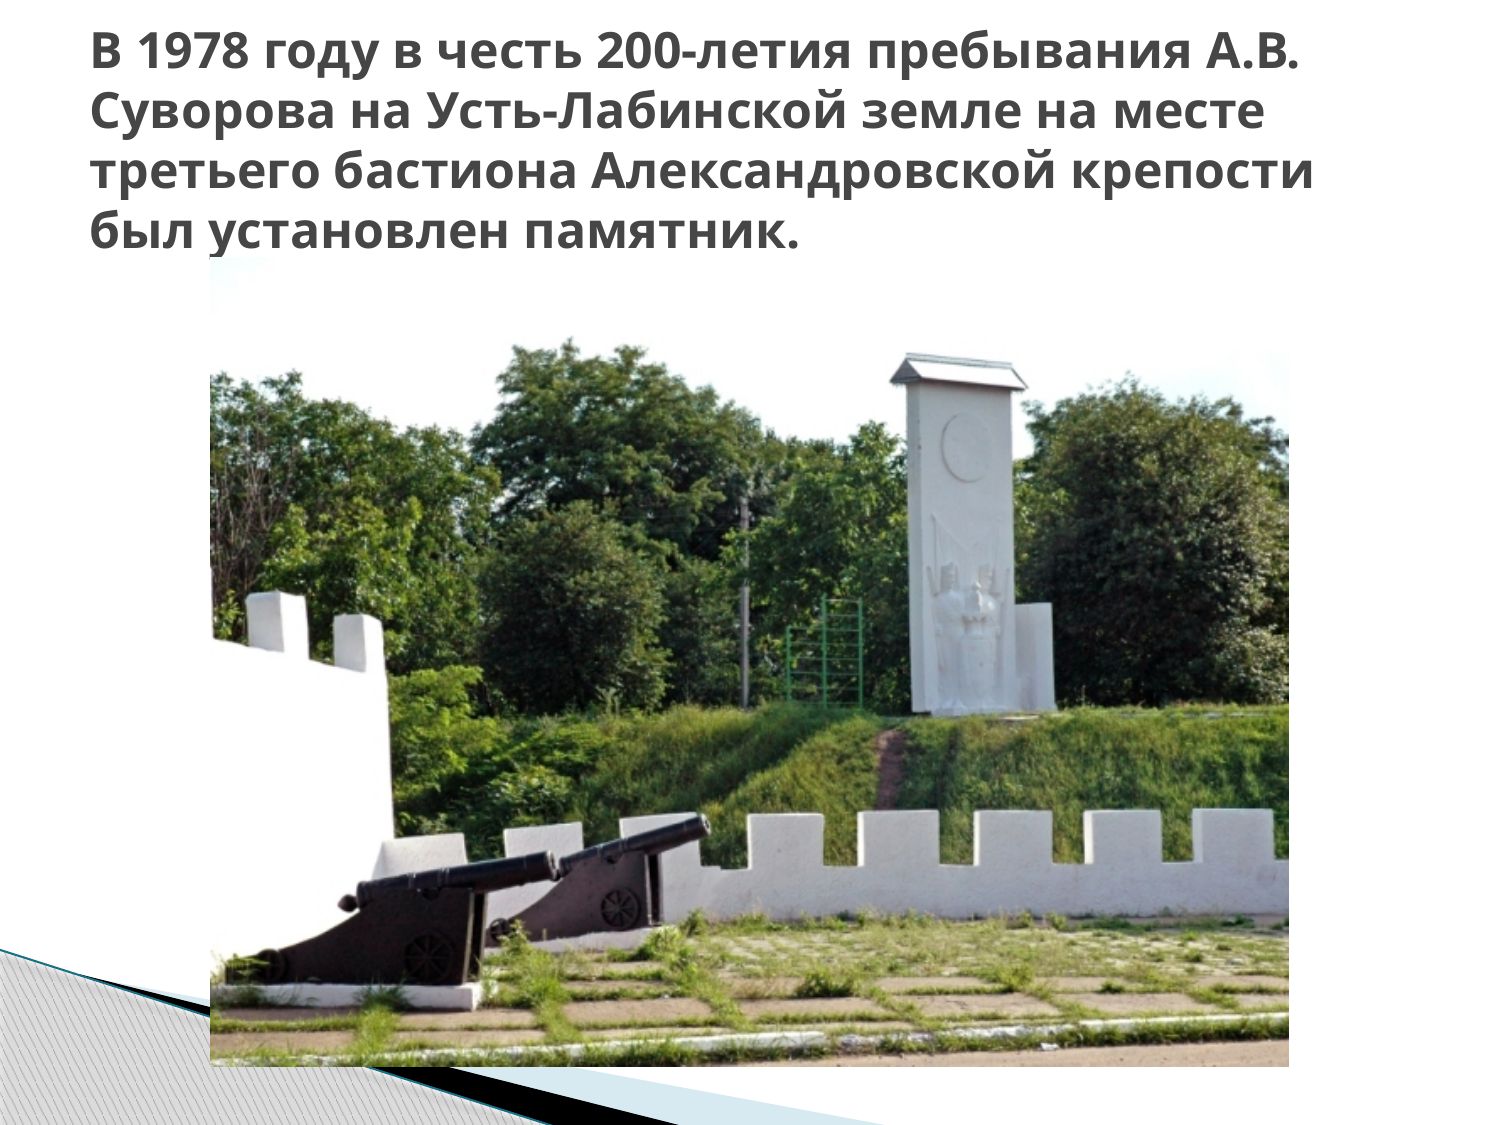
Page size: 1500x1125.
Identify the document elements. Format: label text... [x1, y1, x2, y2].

title В 1978 году в честь 200-летия пребывания А.В. Суворова на Усть-Лабинской земле на месте третьего бастиона Александровской крепости был установлен памятник. [75, 45, 1425, 233]
picture [210, 257, 1290, 1067]
